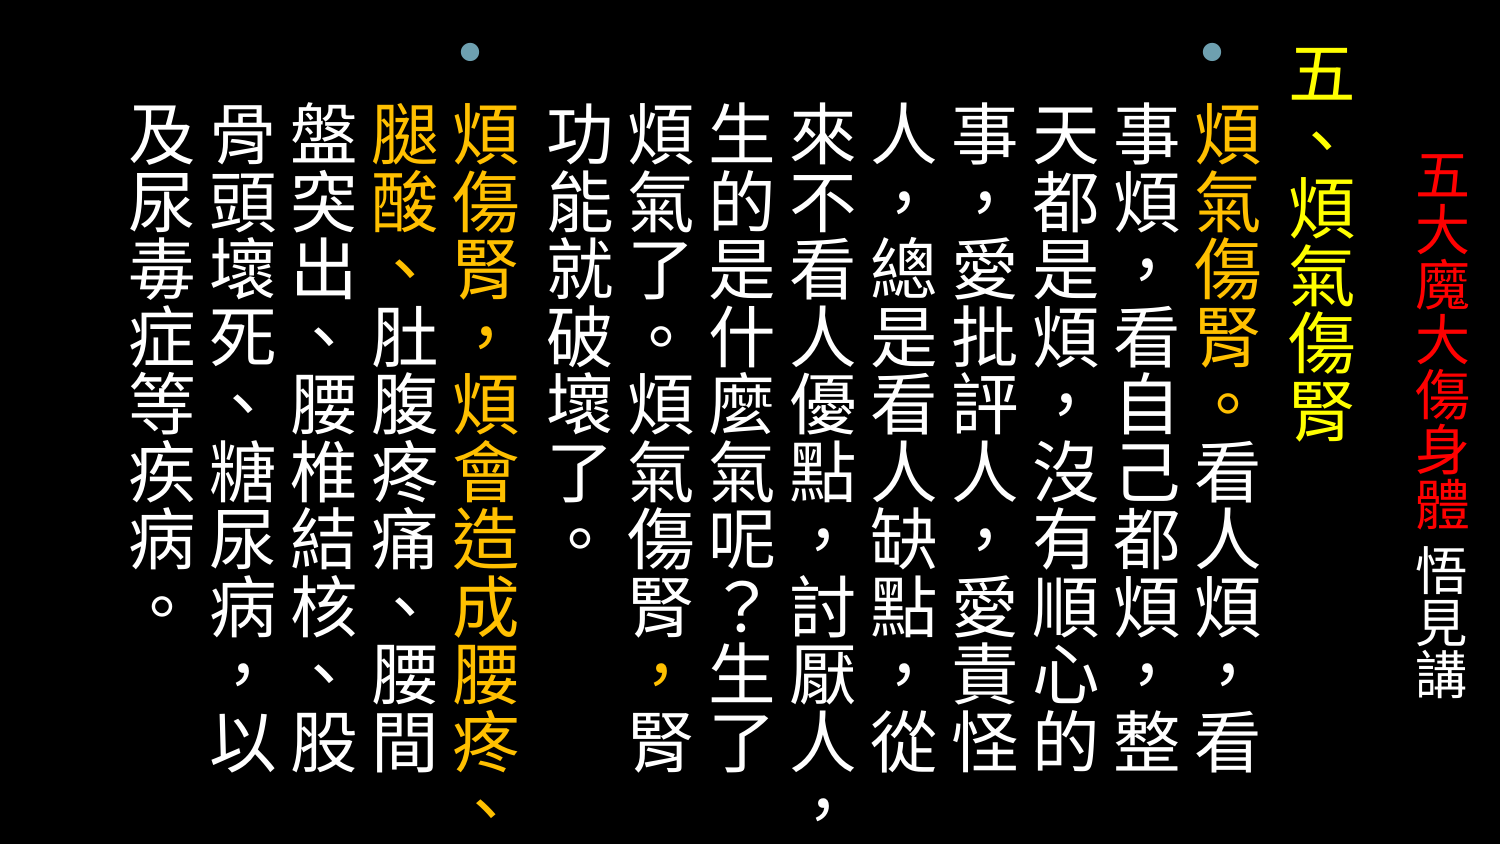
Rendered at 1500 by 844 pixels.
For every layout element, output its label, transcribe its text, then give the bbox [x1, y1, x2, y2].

list 五、煩氣傷腎 煩氣傷腎。看人煩，看事煩，看自己都煩，整天都是煩，沒有順心的事，愛批評人，愛責怪人，總是看人缺點，從來不看人優點，討厭人，生的是什麼氣呢？生了煩氣了。煩氣傷腎，腎功能就破壞了。 煩傷腎，煩會造成腰疼、腿酸、肚腹疼痛、腰間盤突出、腰椎結核、股骨頭壞死、糖尿病，以及尿毒症等疾病。 [17, 18, 1388, 825]
title 五大魔大傷身體 悟見講 [1399, 23, 1483, 825]
